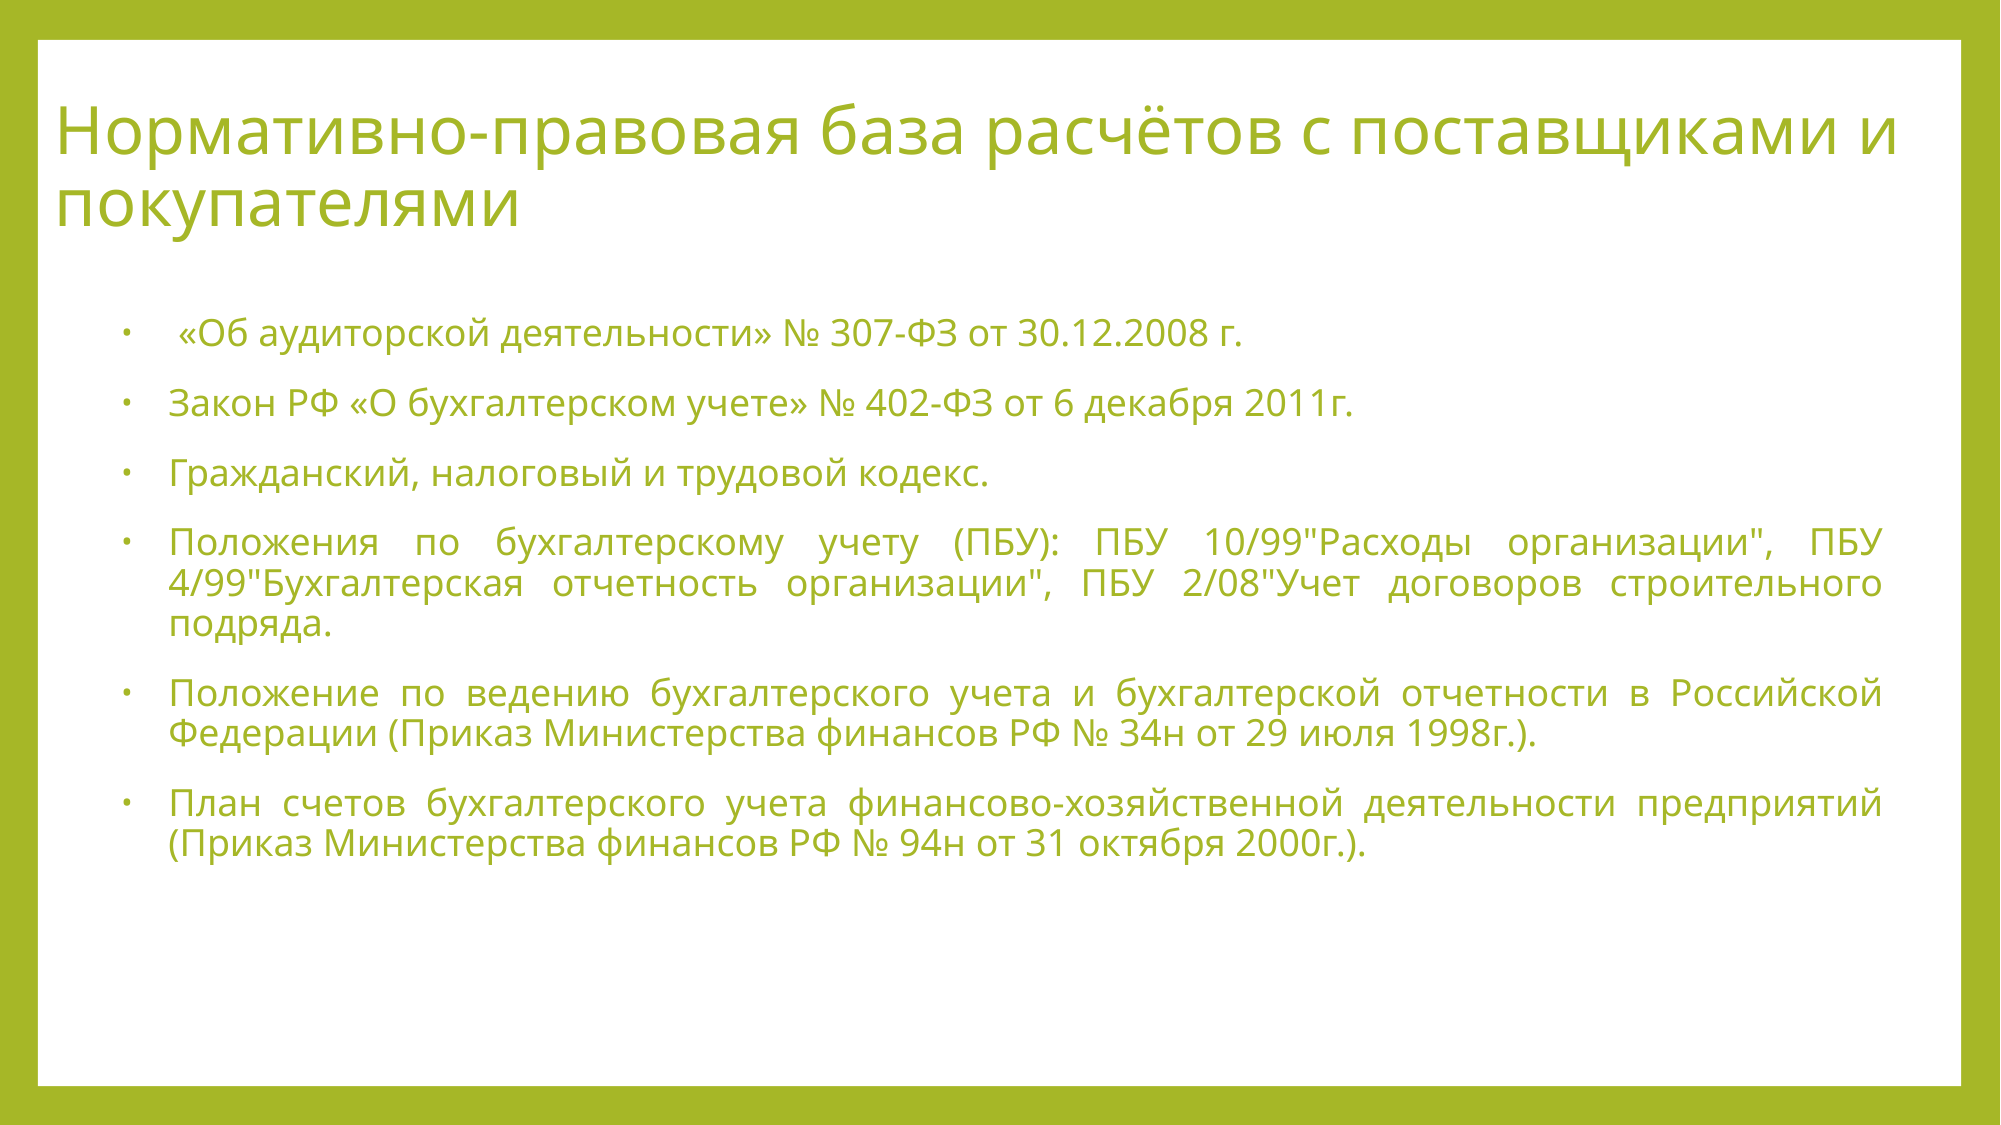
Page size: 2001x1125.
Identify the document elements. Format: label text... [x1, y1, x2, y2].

list «Об аудиторской деятельности» № 307-ФЗ от 30.12.2008 г. Закон РФ «О бухгалтерском учете» № 402-ФЗ от 6 декабря 2011г. Гражданский, налоговый и трудовой кодекс. Положения по бухгалтерскому учету (ПБУ): ПБУ 10/99"Расходы организации", ПБУ 4/99"Бухгалтерская отчетность организации", ПБУ 2/08"Учет договоров строительного подряда. Положение по ведению бухгалтерского учета и бухгалтерской отчетности в Российской Федерации (Приказ Министерства финансов РФ № 34н от 29 июля 1998г.). План счетов бухгалтерского учета финансово-хозяйственной деятельности предприятий (Приказ Министерства финансов РФ № 94н от 31 октября 2000г.). [106, 306, 1900, 1000]
title Нормативно-правовая база расчётов с поставщиками и покупателями [40, 59, 1956, 278]
